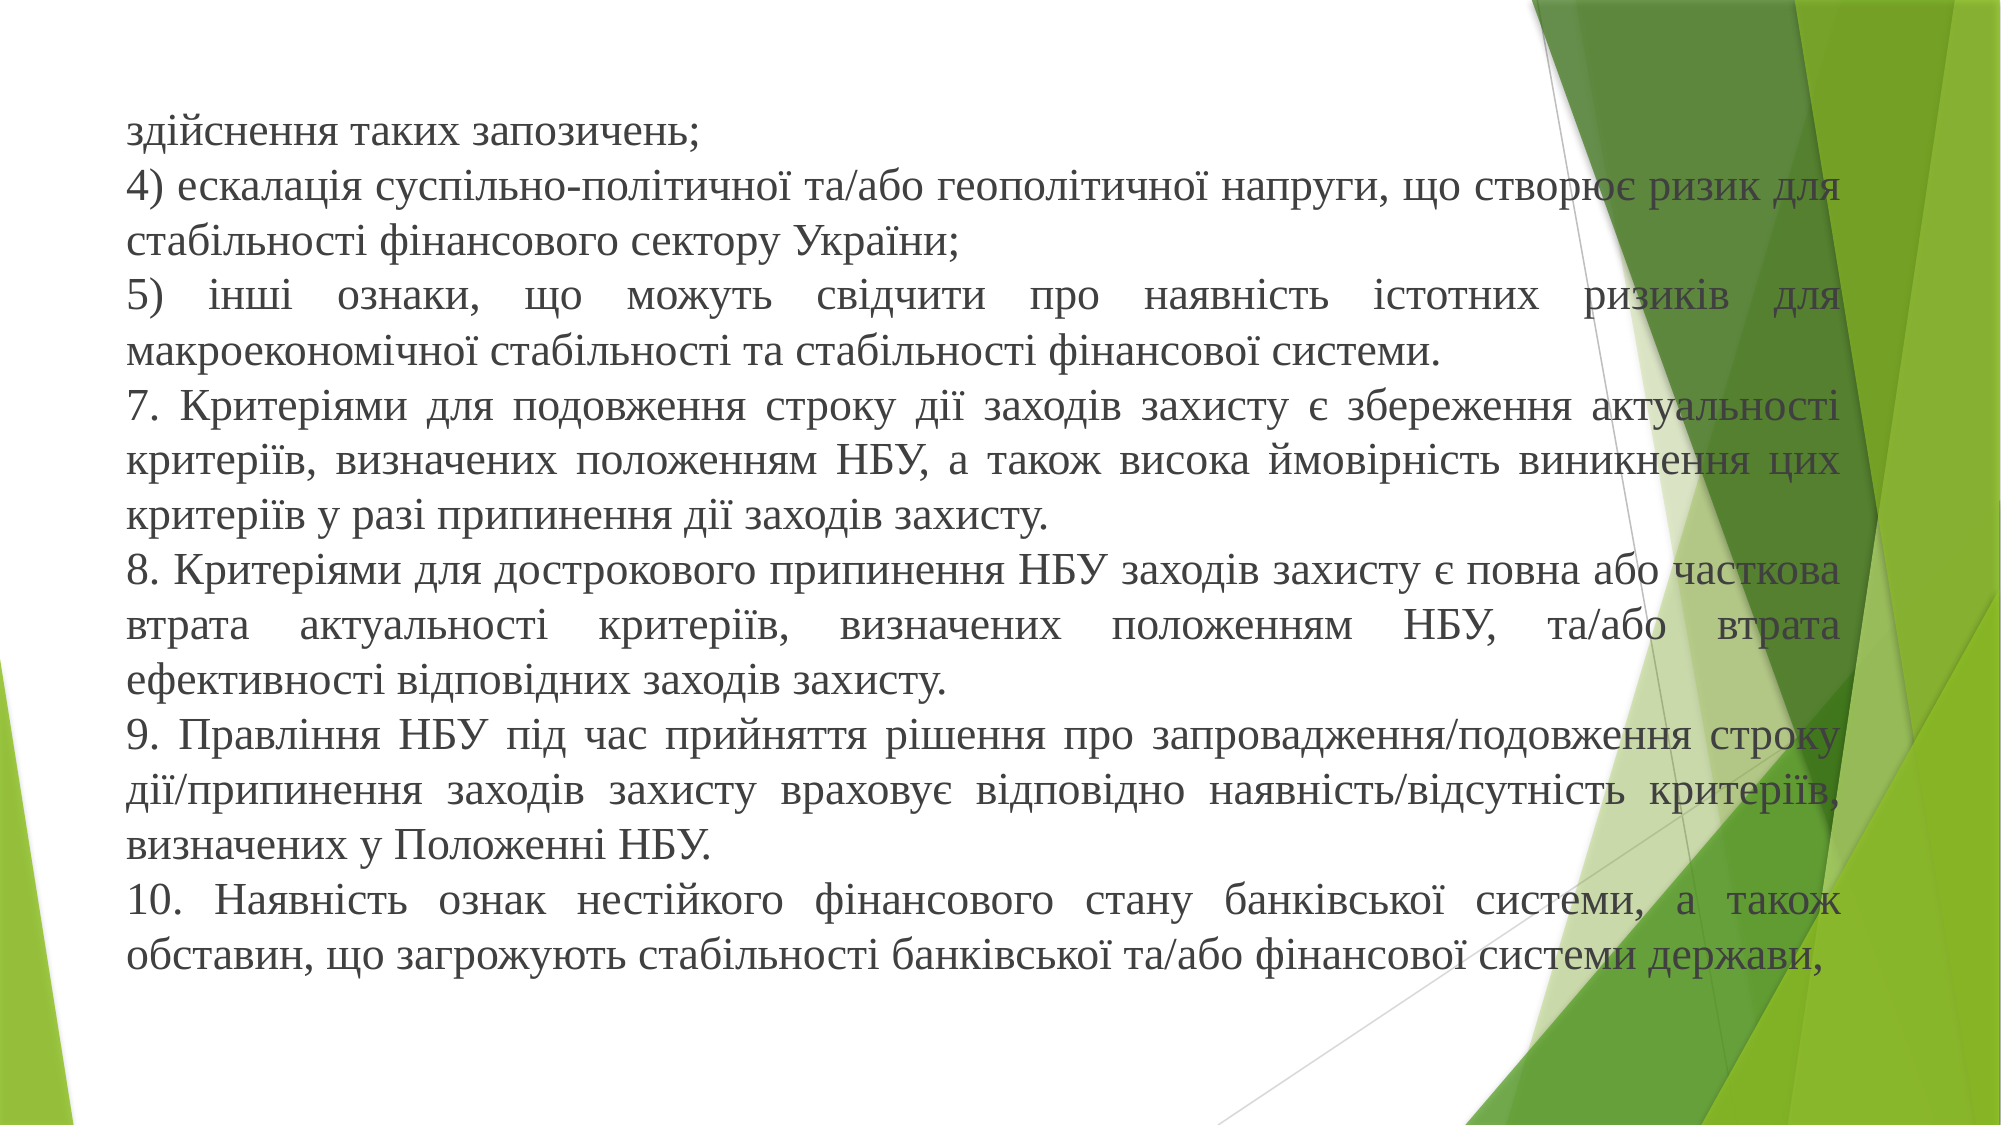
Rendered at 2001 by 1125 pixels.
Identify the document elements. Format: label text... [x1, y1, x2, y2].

list здійснення таких запозичень; 4) ескалація суспільно-політичної та/або геополітичної напруги, що створює ризик для стабільності фінансового сектору України; 5) інші ознаки, що можуть свідчити про наявність істотних ризиків для макроекономічної стабільності та стабільності фінансової системи. 7. Критеріями для подовження строку дії заходів захисту є збереження актуальності критеріїв, визначених положенням НБУ, а також висока ймовірність виникнення цих критеріїв у разі припинення дії заходів захисту. 8. Критеріями для дострокового припинення НБУ заходів захисту є повна або часткова втрата актуальності критеріїв, визначених положенням НБУ, та/або втрата ефективності відповідних заходів захисту. 9. Правління НБУ під час прийняття рішення про запровадження/подовження строку дії/припинення заходів захисту враховує відповідно наявність/відсутність критеріїв, визначених у Положенні НБУ. 10. Наявність ознак нестійкого фінансового стану банківської системи, а також обставин, що загрожують стабільності банківської та/або фінансової системи держави, [111, 92, 1858, 1006]
